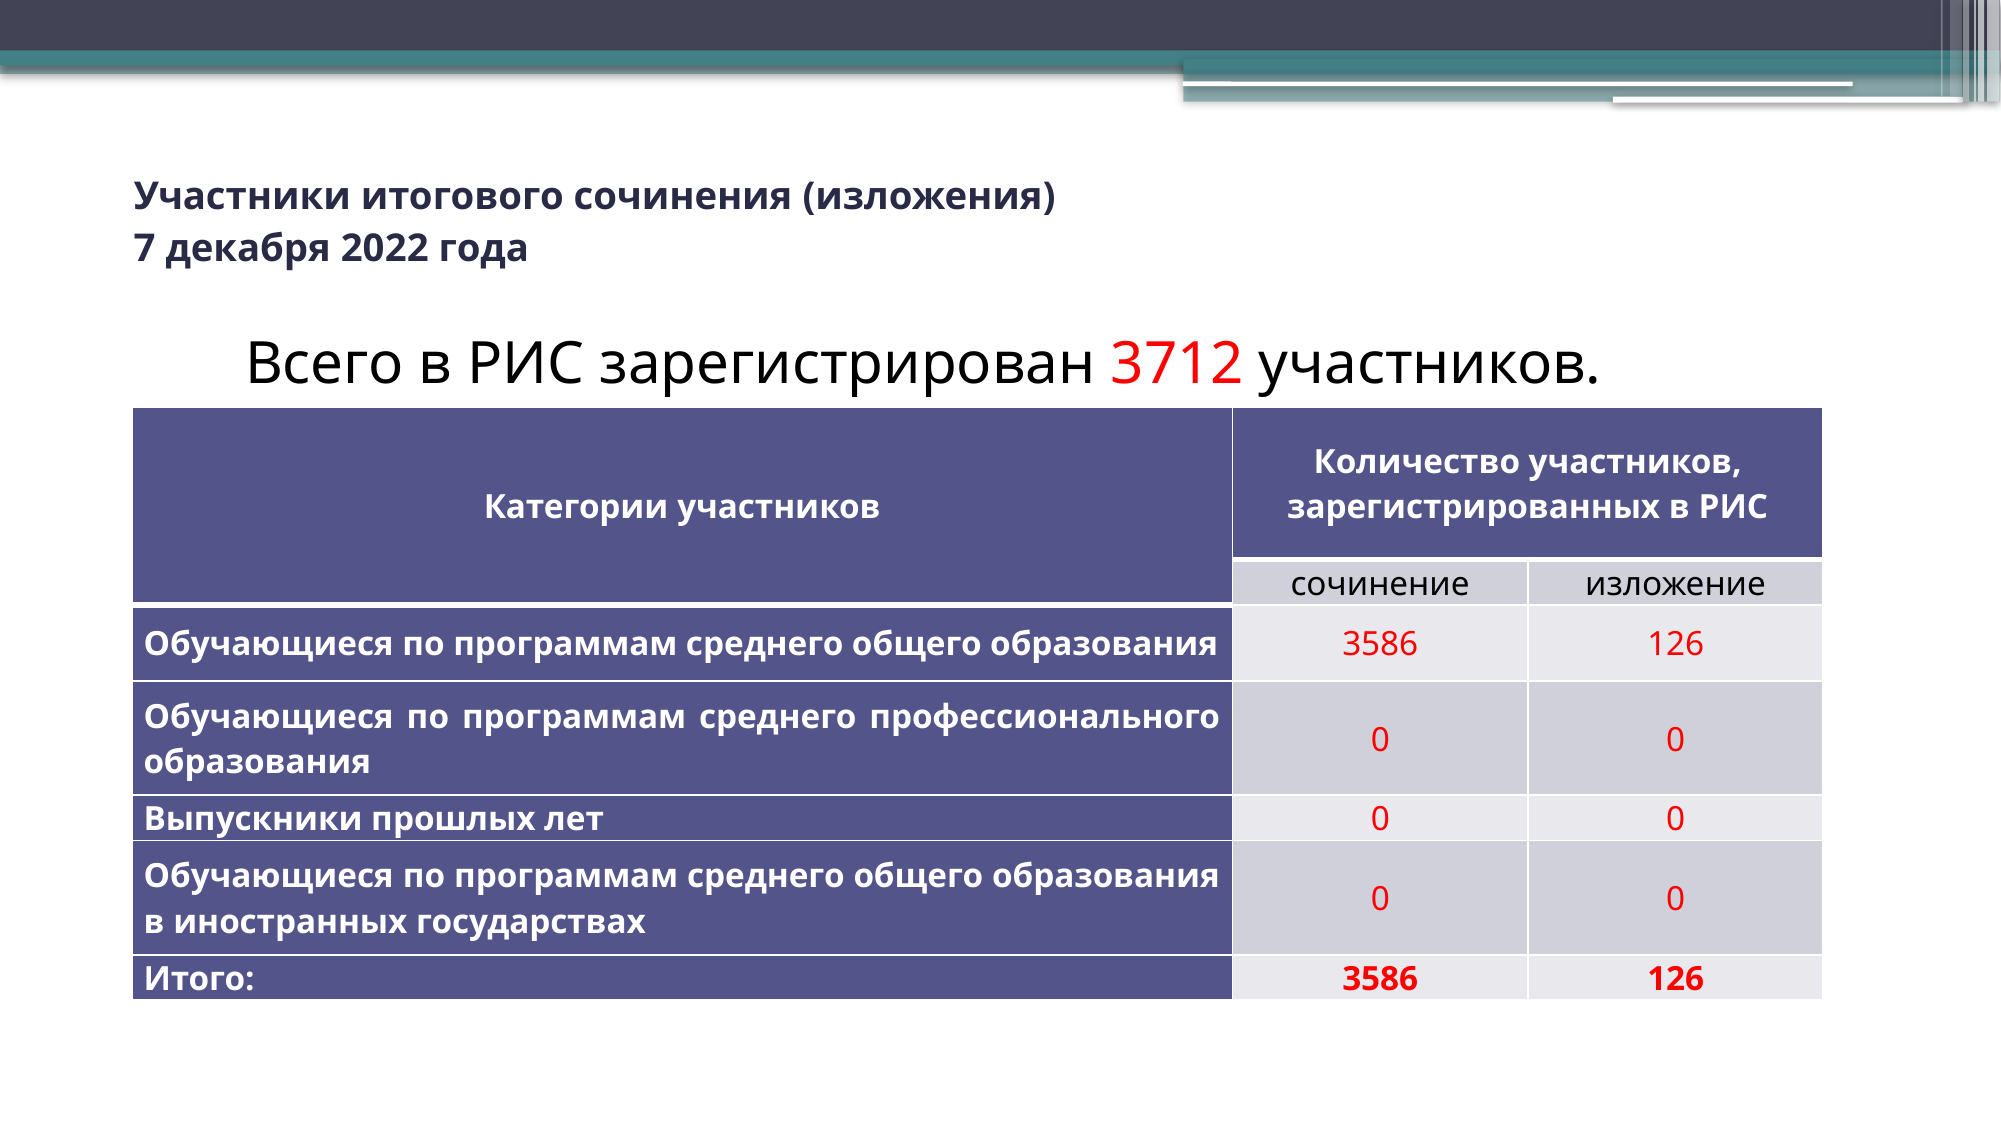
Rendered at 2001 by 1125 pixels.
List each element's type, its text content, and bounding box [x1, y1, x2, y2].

table_cell Обучающиеся по программам среднего общего образования [133, 608, 1232, 680]
table_cell 3586 [1233, 606, 1527, 680]
table_header Категории участников [133, 408, 1232, 602]
table_cell Обучающиеся по программам среднего общего образования в иностранных государствах [133, 841, 1232, 954]
table_cell 0 [1529, 682, 1822, 794]
table_cell 0 [1529, 796, 1822, 840]
table_cell 0 [1529, 841, 1822, 954]
list Всего в РИС зарегистрирован 3712 участников. [212, 318, 1788, 406]
table_cell Итого: [133, 956, 1232, 999]
table_cell 0 [1233, 841, 1527, 954]
table_cell 0 [1233, 682, 1527, 794]
table_cell сочинение [1233, 562, 1527, 604]
table_cell 3586 [1233, 956, 1527, 999]
table_cell Выпускники прошлых лет [133, 796, 1232, 840]
table_cell 126 [1529, 606, 1822, 680]
table_cell 126 [1529, 956, 1822, 999]
table_cell изложение [1529, 562, 1822, 604]
table_cell Обучающиеся по программам среднего профессионального образования [133, 682, 1232, 794]
title Участники итогового сочинения (изложения) 7 декабря 2022 года [118, 161, 1878, 281]
table_header Количество участников, зарегистрированных в РИС [1233, 408, 1822, 557]
table_cell 0 [1233, 796, 1527, 840]
